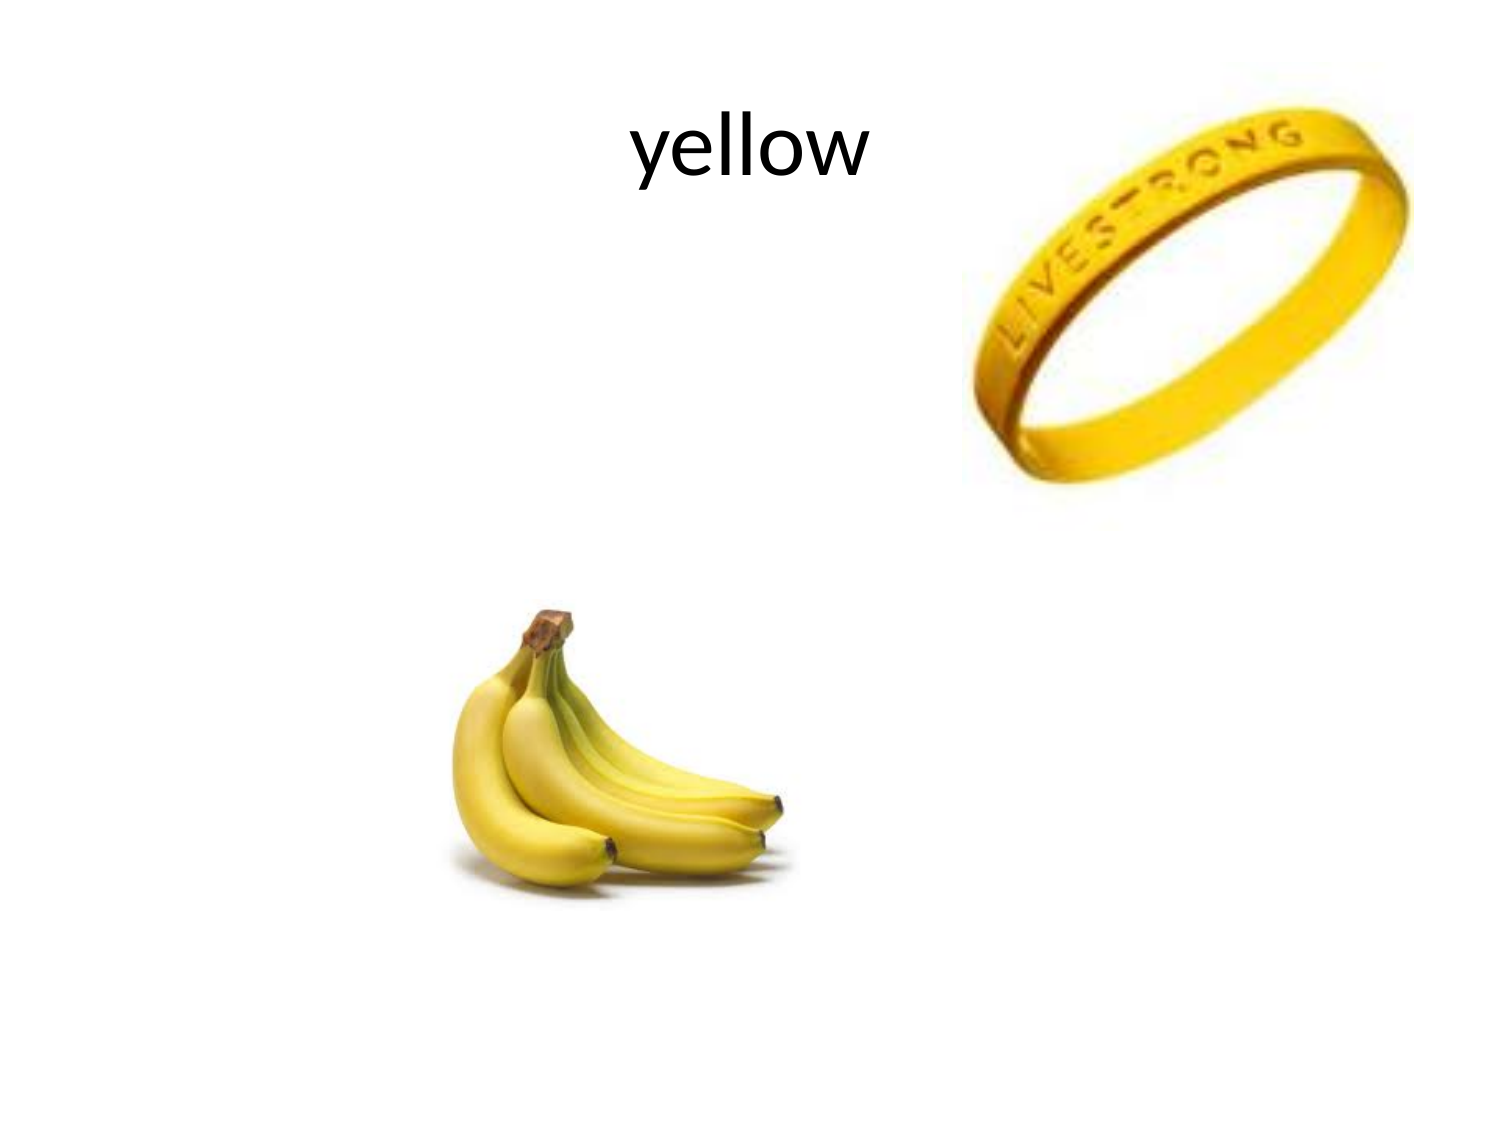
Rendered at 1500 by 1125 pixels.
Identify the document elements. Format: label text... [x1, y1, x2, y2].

picture [962, 62, 1415, 531]
title yellow [75, 45, 1425, 233]
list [424, 599, 823, 912]
